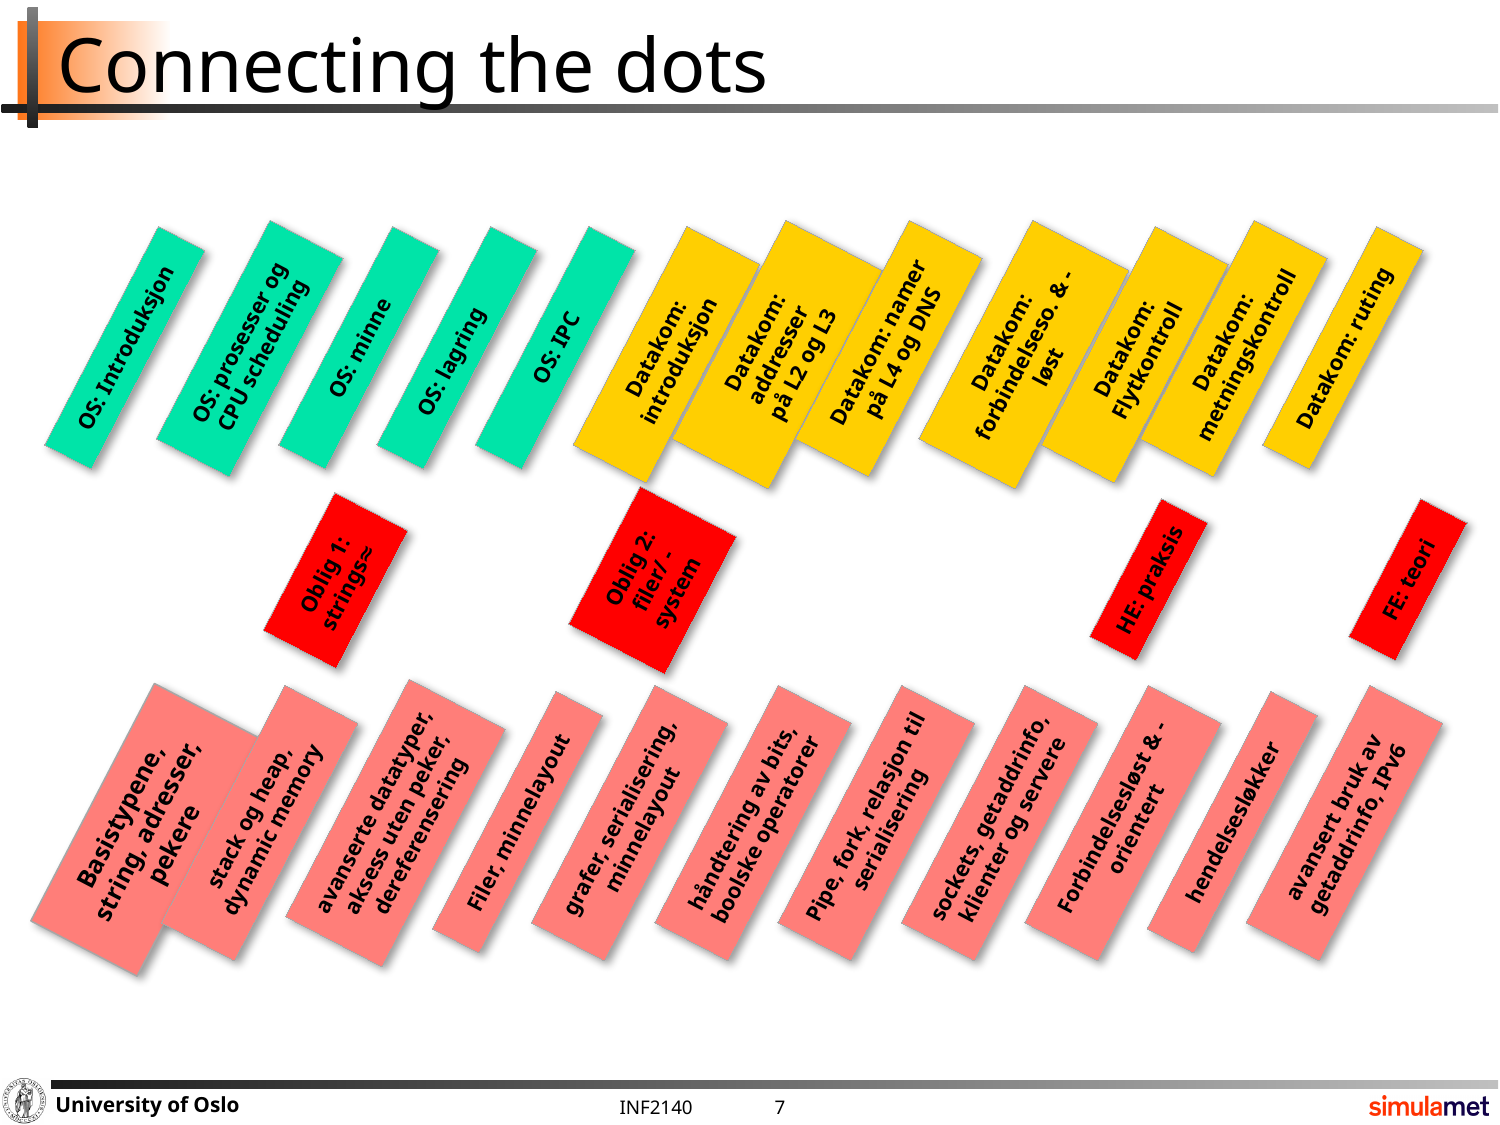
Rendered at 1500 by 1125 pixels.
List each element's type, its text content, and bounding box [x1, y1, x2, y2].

text_box Oblig 2: filer/ -system [568, 488, 737, 675]
text_box OS: lagring [376, 226, 538, 470]
text_box Datakom: introduksjon [573, 226, 760, 483]
text_box håndtering av bits, boolske operatorer [654, 685, 852, 961]
text_box Basistypene, string, adresser, pekere [30, 683, 257, 977]
text_box Datakom: Flytkontroll [1041, 226, 1229, 483]
text_box stack og heap, dynamic memory [161, 685, 358, 961]
text_box grafer, serialisering, minnelayout [531, 685, 728, 961]
text_box avansert bruk av getaddrinfo, IPv6 [1246, 685, 1443, 961]
text_box Filer, minnelayout [432, 691, 603, 953]
text_box Oblig 1: strings≈ [263, 492, 408, 669]
text_box hendelsesløkker [1147, 691, 1318, 953]
text_box Datakom: forbindelseso. & -løst [918, 220, 1129, 489]
text_box OS: IPC [475, 226, 636, 470]
text_box Datakom: ruting [1262, 226, 1424, 470]
text_box avanserte datatyper, aksess uten peker, dereferensering [285, 679, 506, 967]
text_box Datakom: namer på L4 og DNS [795, 220, 983, 477]
text_box HE: praksis [1089, 498, 1208, 661]
title Connecting the dots [50, 20, 1496, 114]
text_box OS: prosesser og CPU scheduling [156, 220, 344, 477]
text_box OS: minne [278, 226, 440, 470]
text_box Pipe, fork, relasjon til serialisering [777, 685, 975, 961]
picture [2, 1078, 54, 1124]
text_box OS: Introduksjon [44, 226, 205, 470]
text_box FE: teori [1348, 498, 1468, 661]
text_box Datakom: addresser på L2 og L3 [672, 220, 882, 489]
picture [1369, 1095, 1489, 1116]
text_box sockets, getaddrinfo, klienter og servere [901, 685, 1098, 961]
text_box Forbindelsesløst & -orientert [1024, 685, 1222, 961]
text_box Datakom: metningskontroll [1140, 220, 1328, 477]
